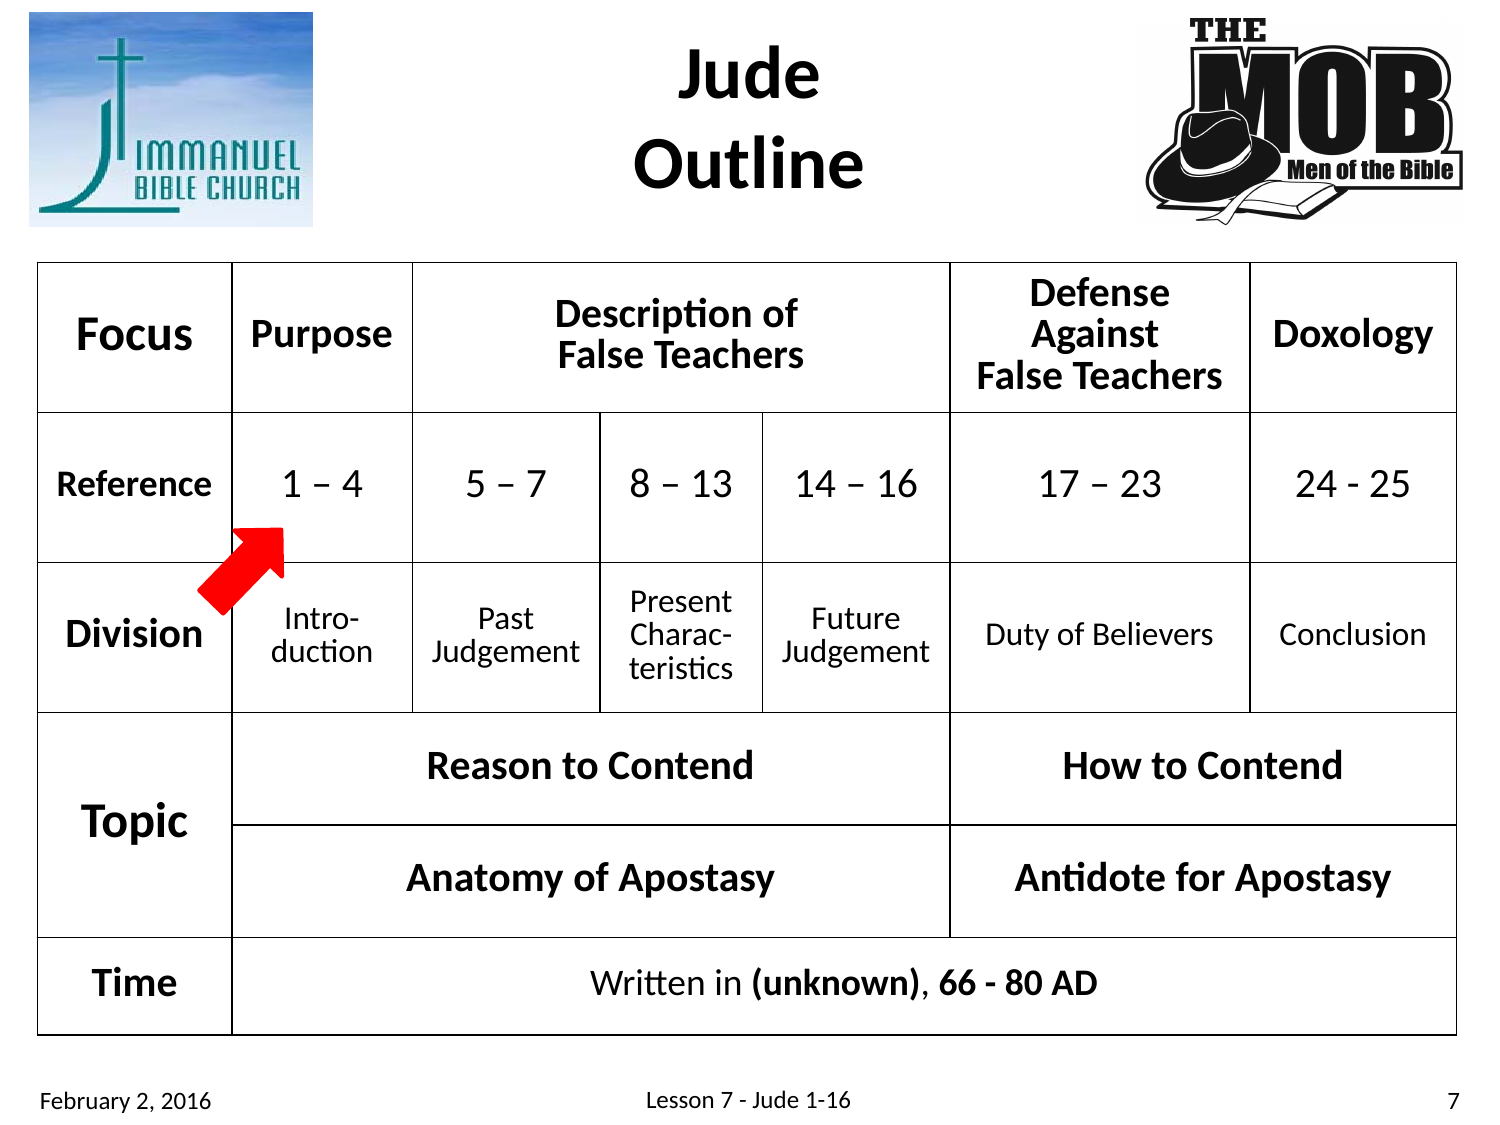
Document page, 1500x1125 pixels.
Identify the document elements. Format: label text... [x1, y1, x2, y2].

picture [29, 12, 313, 227]
table_cell 17 – 23 [951, 413, 1249, 562]
table_cell Division [38, 563, 231, 712]
table_cell Conclusion [1251, 563, 1456, 712]
table_cell Reference [38, 413, 231, 562]
table_header Defense Against False Teachers [951, 263, 1249, 412]
table_header Purpose [233, 263, 412, 412]
table_cell 1 – 4 [233, 413, 412, 562]
table_cell Time [38, 938, 231, 1034]
table_header Description of False Teachers [413, 263, 949, 412]
table_header Doxology [1251, 263, 1456, 412]
table_cell Past Judgement [413, 563, 599, 712]
text_box [197, 527, 285, 616]
text_box Jude Outline [618, 16, 881, 211]
table_cell Topic [38, 713, 231, 937]
footer Lesson 7 - Jude 1-16 [342, 1068, 1155, 1125]
table_cell Present Charac-teristics [601, 563, 762, 712]
table_cell Future Judgement [763, 563, 949, 712]
slide_number 7 [1362, 1069, 1475, 1125]
table_cell Written in (unknown), 66 - 80 AD [233, 938, 1456, 1034]
table_cell Reason to Contend [233, 713, 949, 824]
table_header Focus [38, 263, 231, 412]
table_cell Anatomy of Apostasy [233, 826, 949, 937]
table_cell Antidote for Apostasy [951, 826, 1456, 937]
picture [1137, 18, 1469, 228]
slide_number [24, 1069, 263, 1125]
table_cell 5 – 7 [413, 413, 599, 562]
table_cell 8 – 13 [601, 413, 762, 562]
table_cell Duty of Believers [951, 563, 1249, 712]
table_cell 14 – 16 [763, 413, 949, 562]
table_cell 24 - 25 [1251, 413, 1456, 562]
table_cell Intro-duction [233, 563, 412, 712]
table_cell How to Contend [951, 713, 1456, 824]
